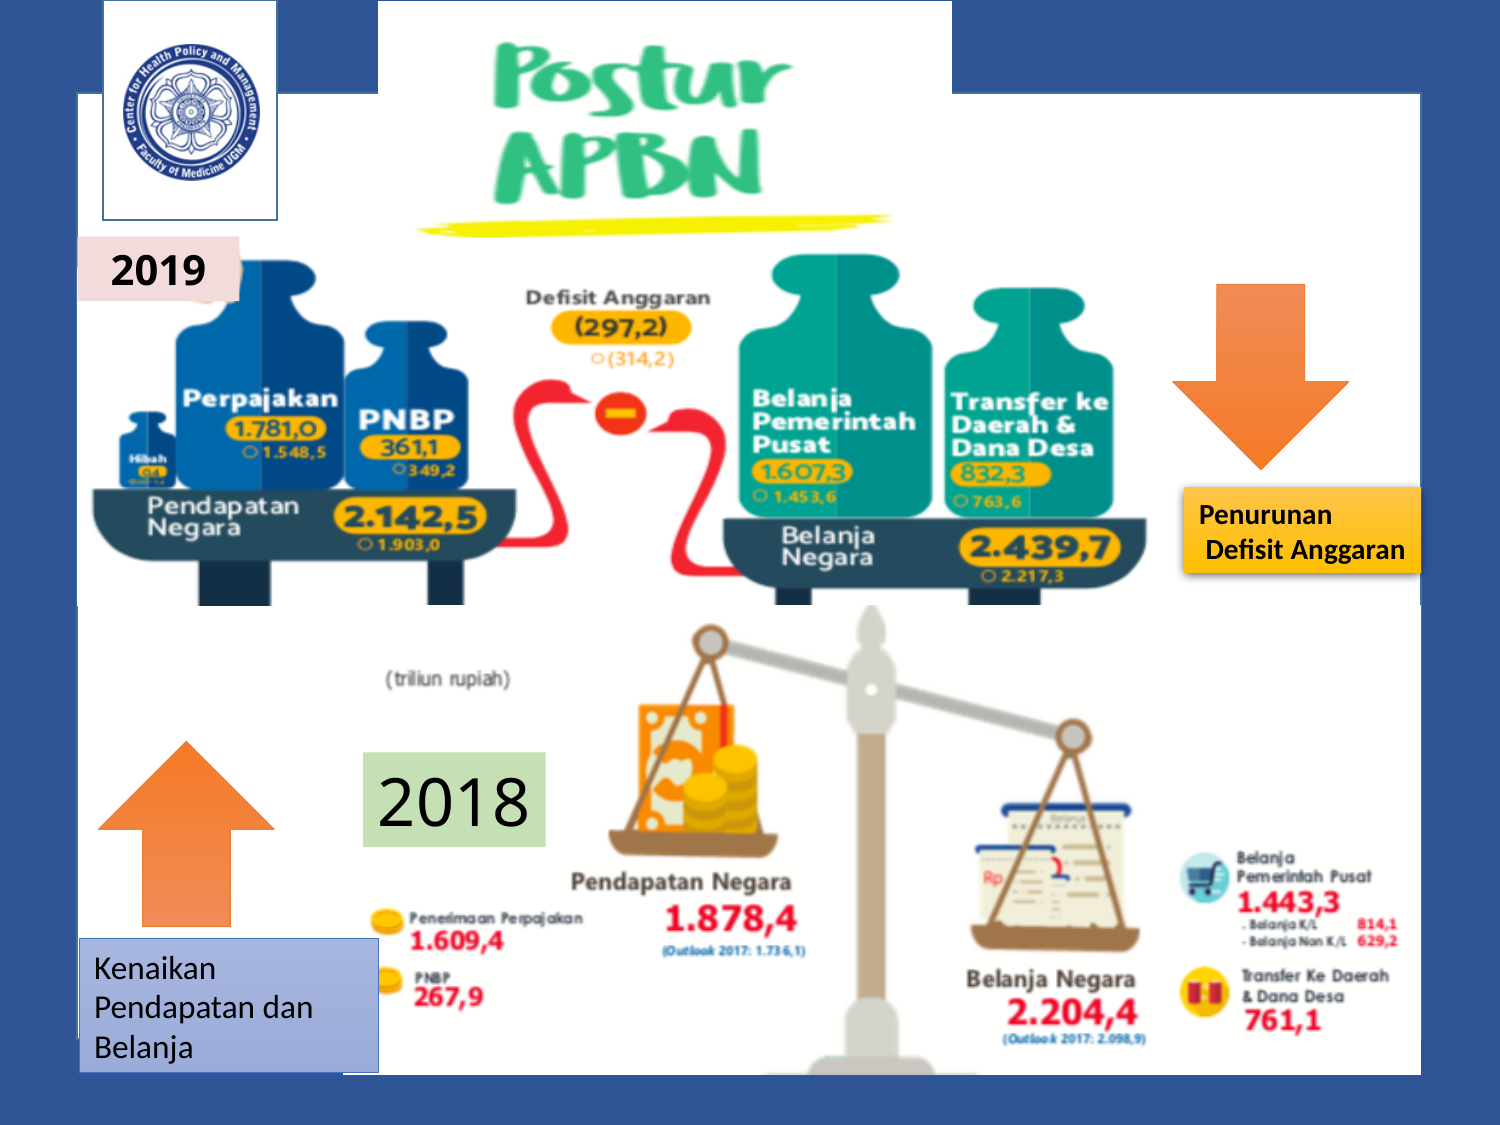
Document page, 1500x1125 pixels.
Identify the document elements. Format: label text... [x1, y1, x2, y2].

text_box [1171, 283, 1350, 471]
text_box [77, 236, 1160, 606]
text_box Penurunan Defisit Anggaran [1184, 487, 1421, 573]
text_box [97, 740, 276, 928]
picture [378, 1, 952, 236]
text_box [343, 605, 1421, 1076]
picture [123, 44, 260, 181]
text_box Kenaikan Pendapatan dan Belanja [79, 938, 343, 1073]
